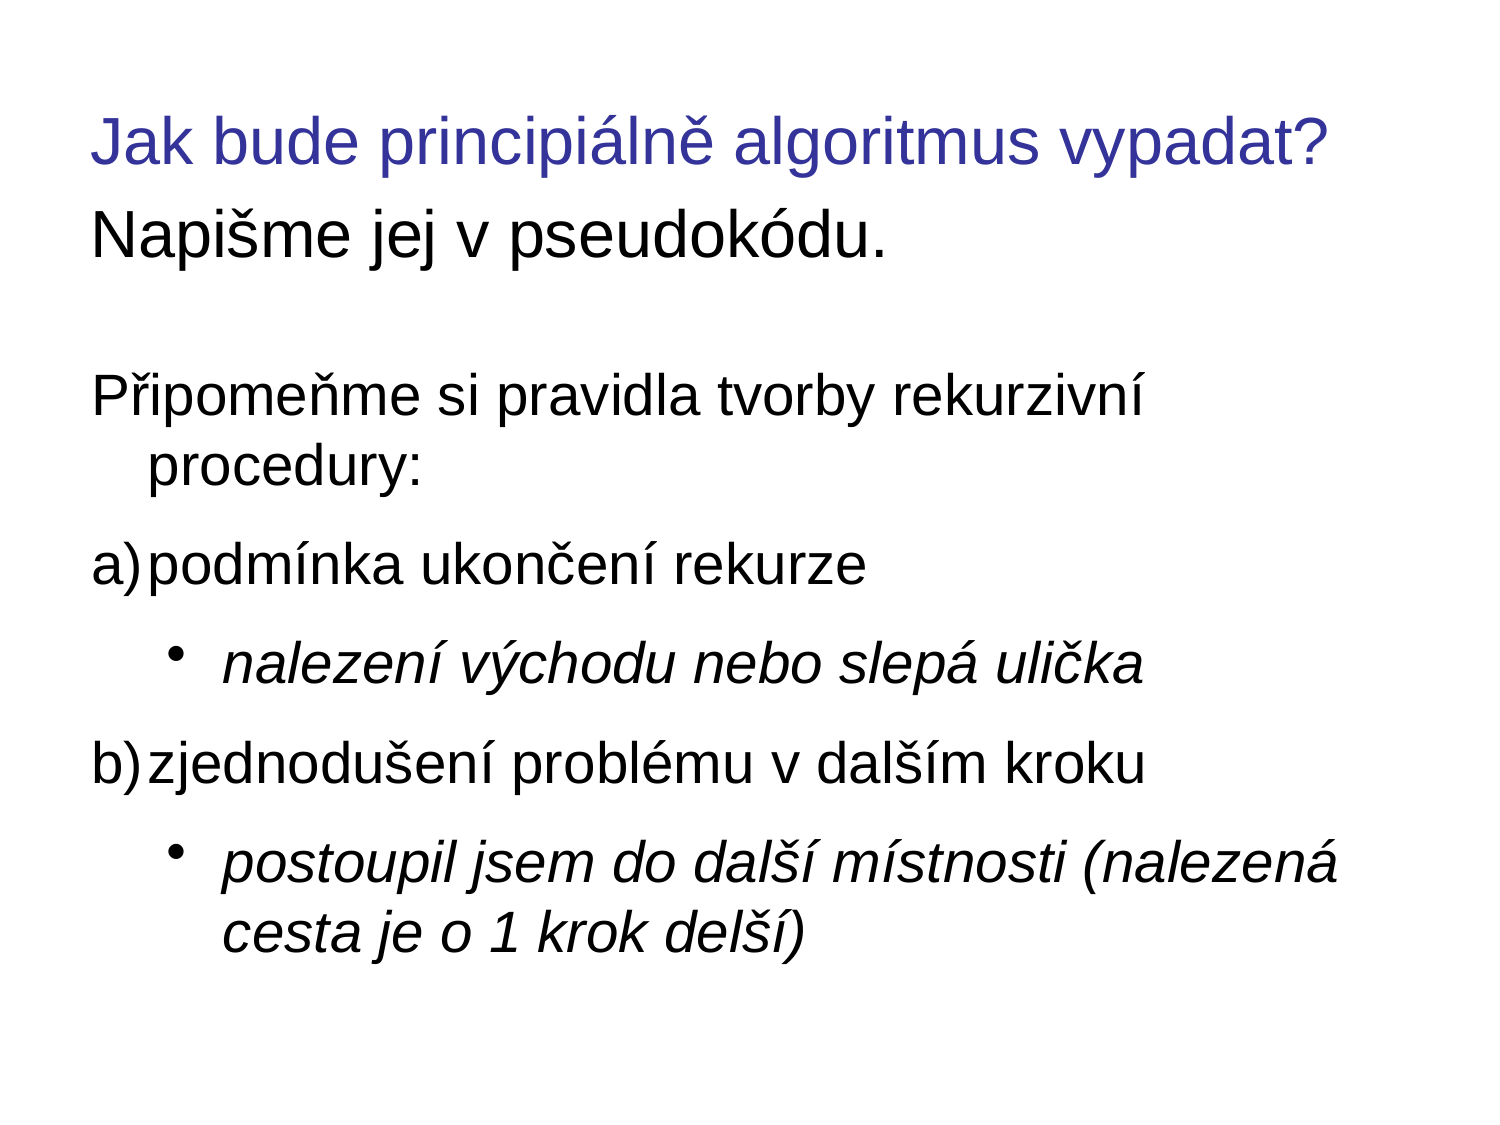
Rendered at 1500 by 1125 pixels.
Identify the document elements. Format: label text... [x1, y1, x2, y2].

list Jak bude principiálně algoritmus vypadat? Napišme jej v pseudokódu. [75, 90, 1425, 291]
text_box Připomeňme si pravidla tvorby rekurzivní procedury: podmínka ukončení rekurze nalezení východu nebo slepá ulička zjednodušení problému v dalším kroku postoupil jsem do další místnosti (nalezená cesta je o 1 krok delší) [76, 350, 1424, 972]
